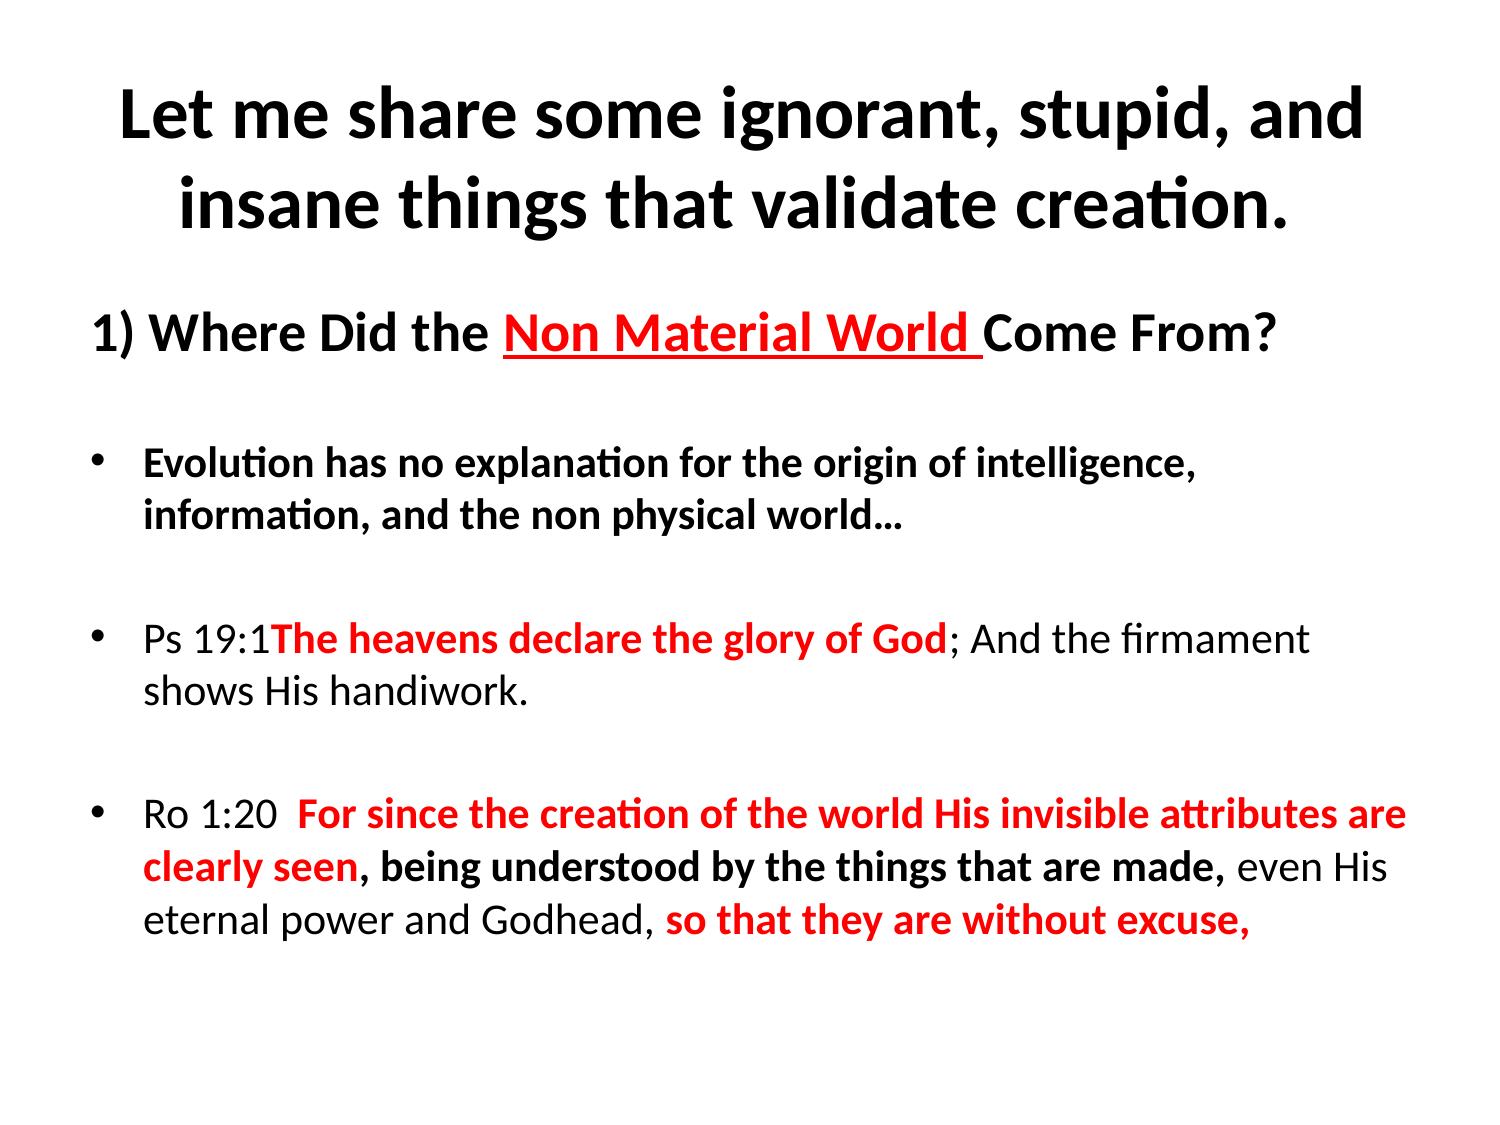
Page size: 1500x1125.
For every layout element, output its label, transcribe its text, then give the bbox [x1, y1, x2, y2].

list 1) Where Did the Non Material World Come From? Evolution has no explanation for the origin of intelligence, information, and the non physical world… Ps 19:1The heavens declare the glory of God; And the firmament shows His handiwork. Ro 1:20 For since the creation of the world His invisible attributes are clearly seen, being understood by the things that are made, even His eternal power and Godhead, so that they are without excuse, [75, 287, 1425, 1005]
title Let me share some ignorant, stupid, and insane things that validate creation. [75, 45, 1413, 263]
